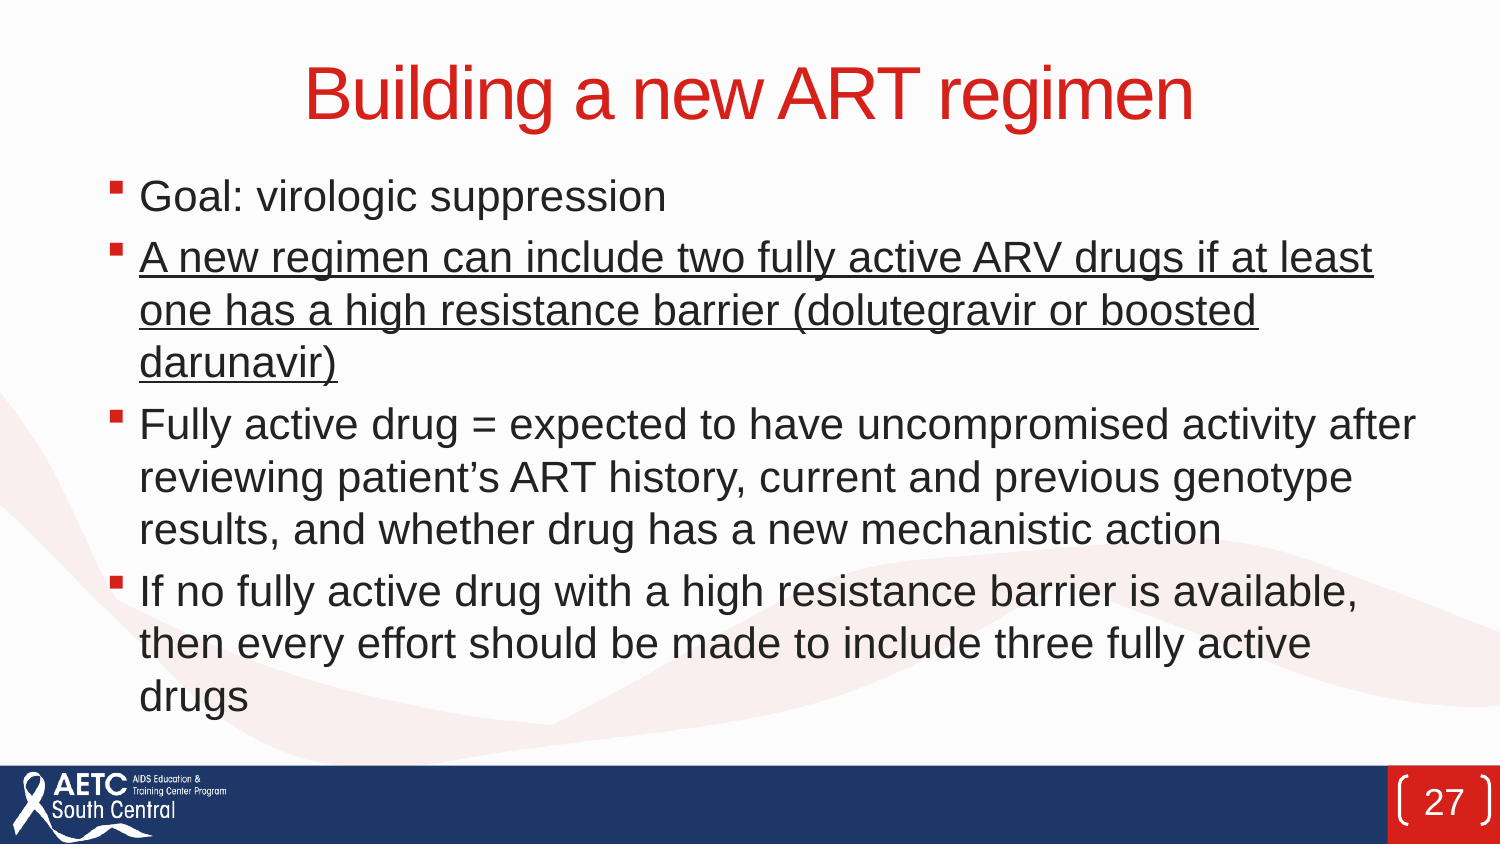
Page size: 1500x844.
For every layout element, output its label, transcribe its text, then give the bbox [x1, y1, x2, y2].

slide_number 27 [1397, 774, 1492, 827]
picture [12, 770, 227, 844]
title Building a new ART regimen [67, 19, 1433, 160]
list Goal: virologic suppression A new regimen can include two fully active ARV drugs if at least one has a high resistance barrier (dolutegravir or boosted darunavir) Fully active drug = expected to have uncompromised activity after reviewing patient’s ART history, current and previous genotype results, and whether drug has a new mechanistic action If no fully active drug with a high resistance barrier is available, then every effort should be made to include three fully active drugs [75, 159, 1440, 776]
